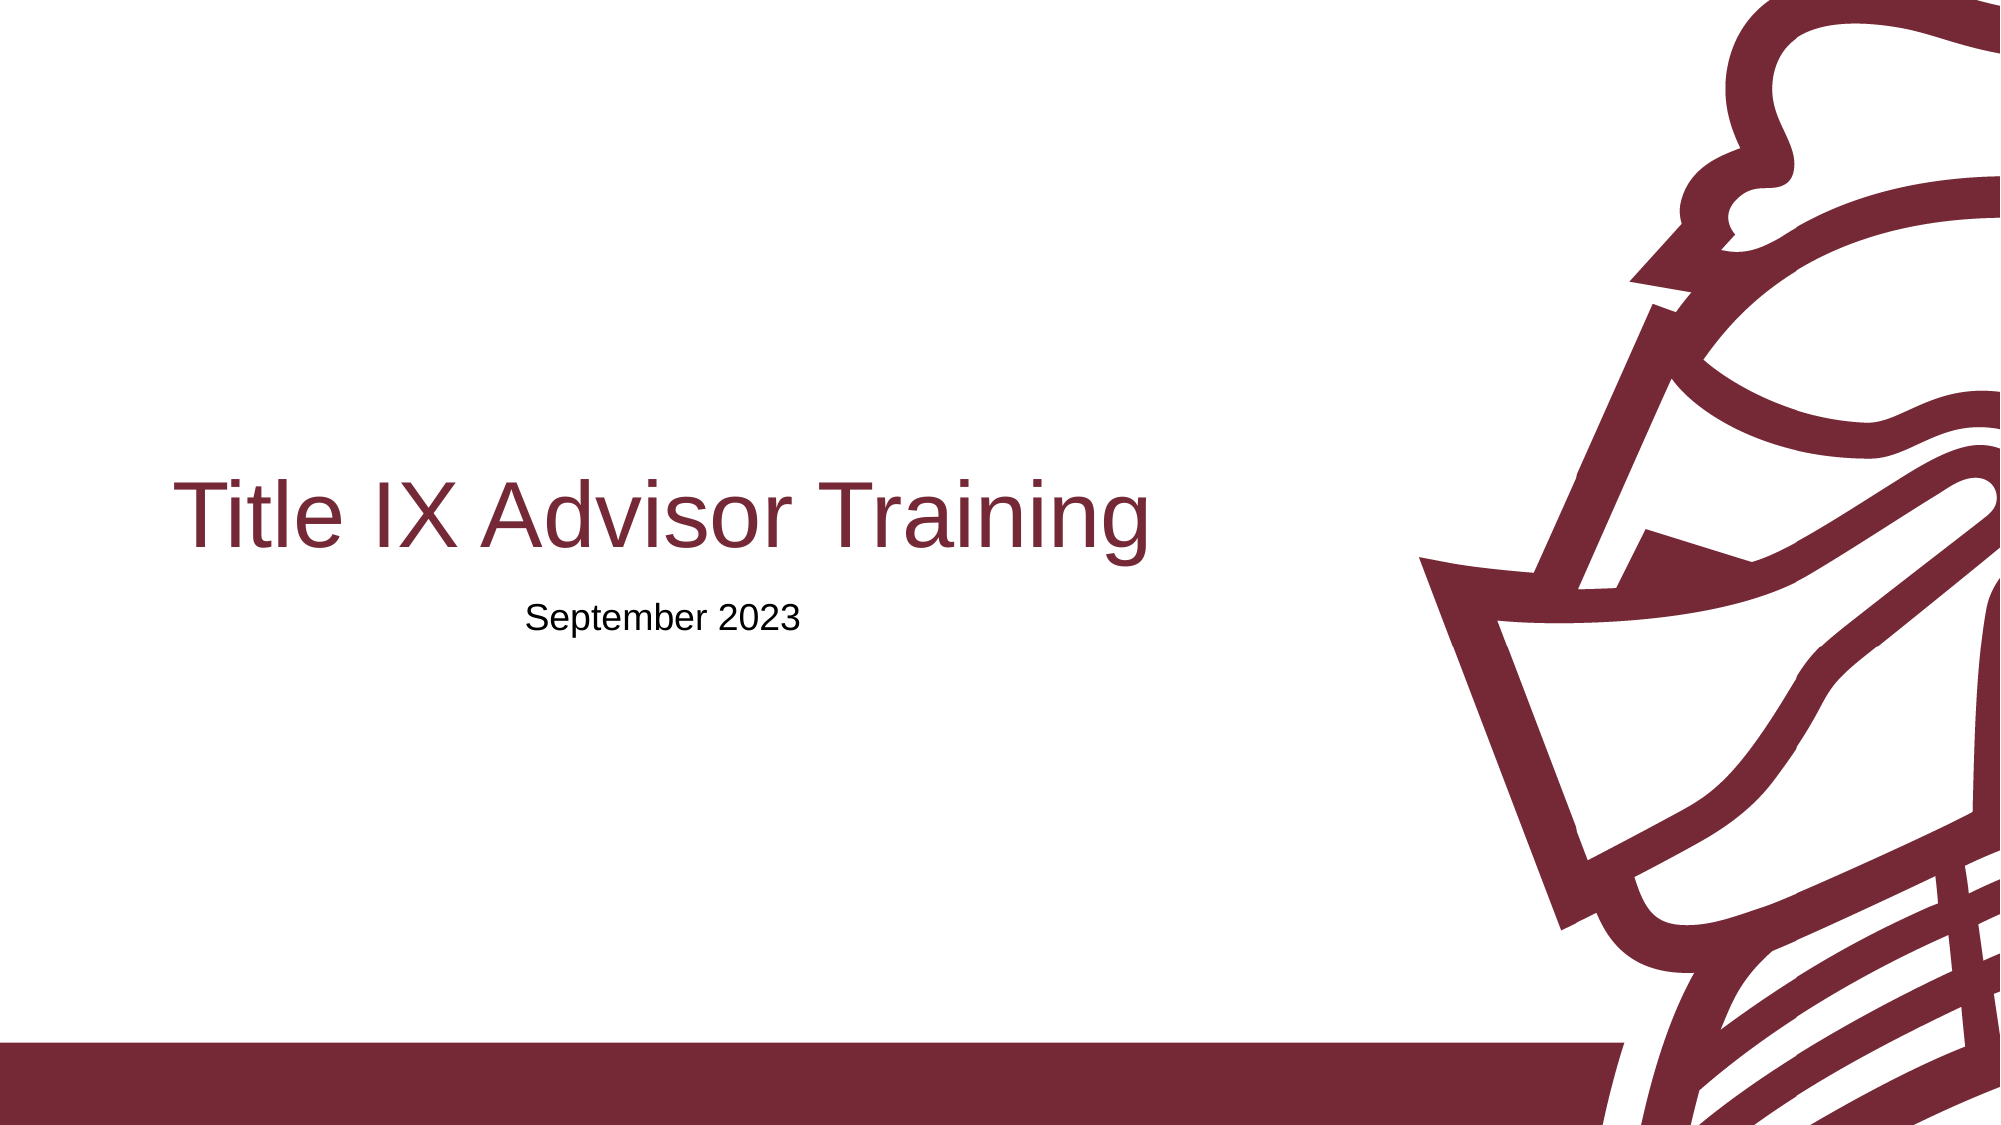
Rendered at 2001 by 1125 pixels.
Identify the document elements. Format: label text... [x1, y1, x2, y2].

picture [1357, 0, 2000, 1125]
subtitle September 2023 [62, 590, 1263, 863]
title Title IX Advisor Training [62, 184, 1263, 576]
